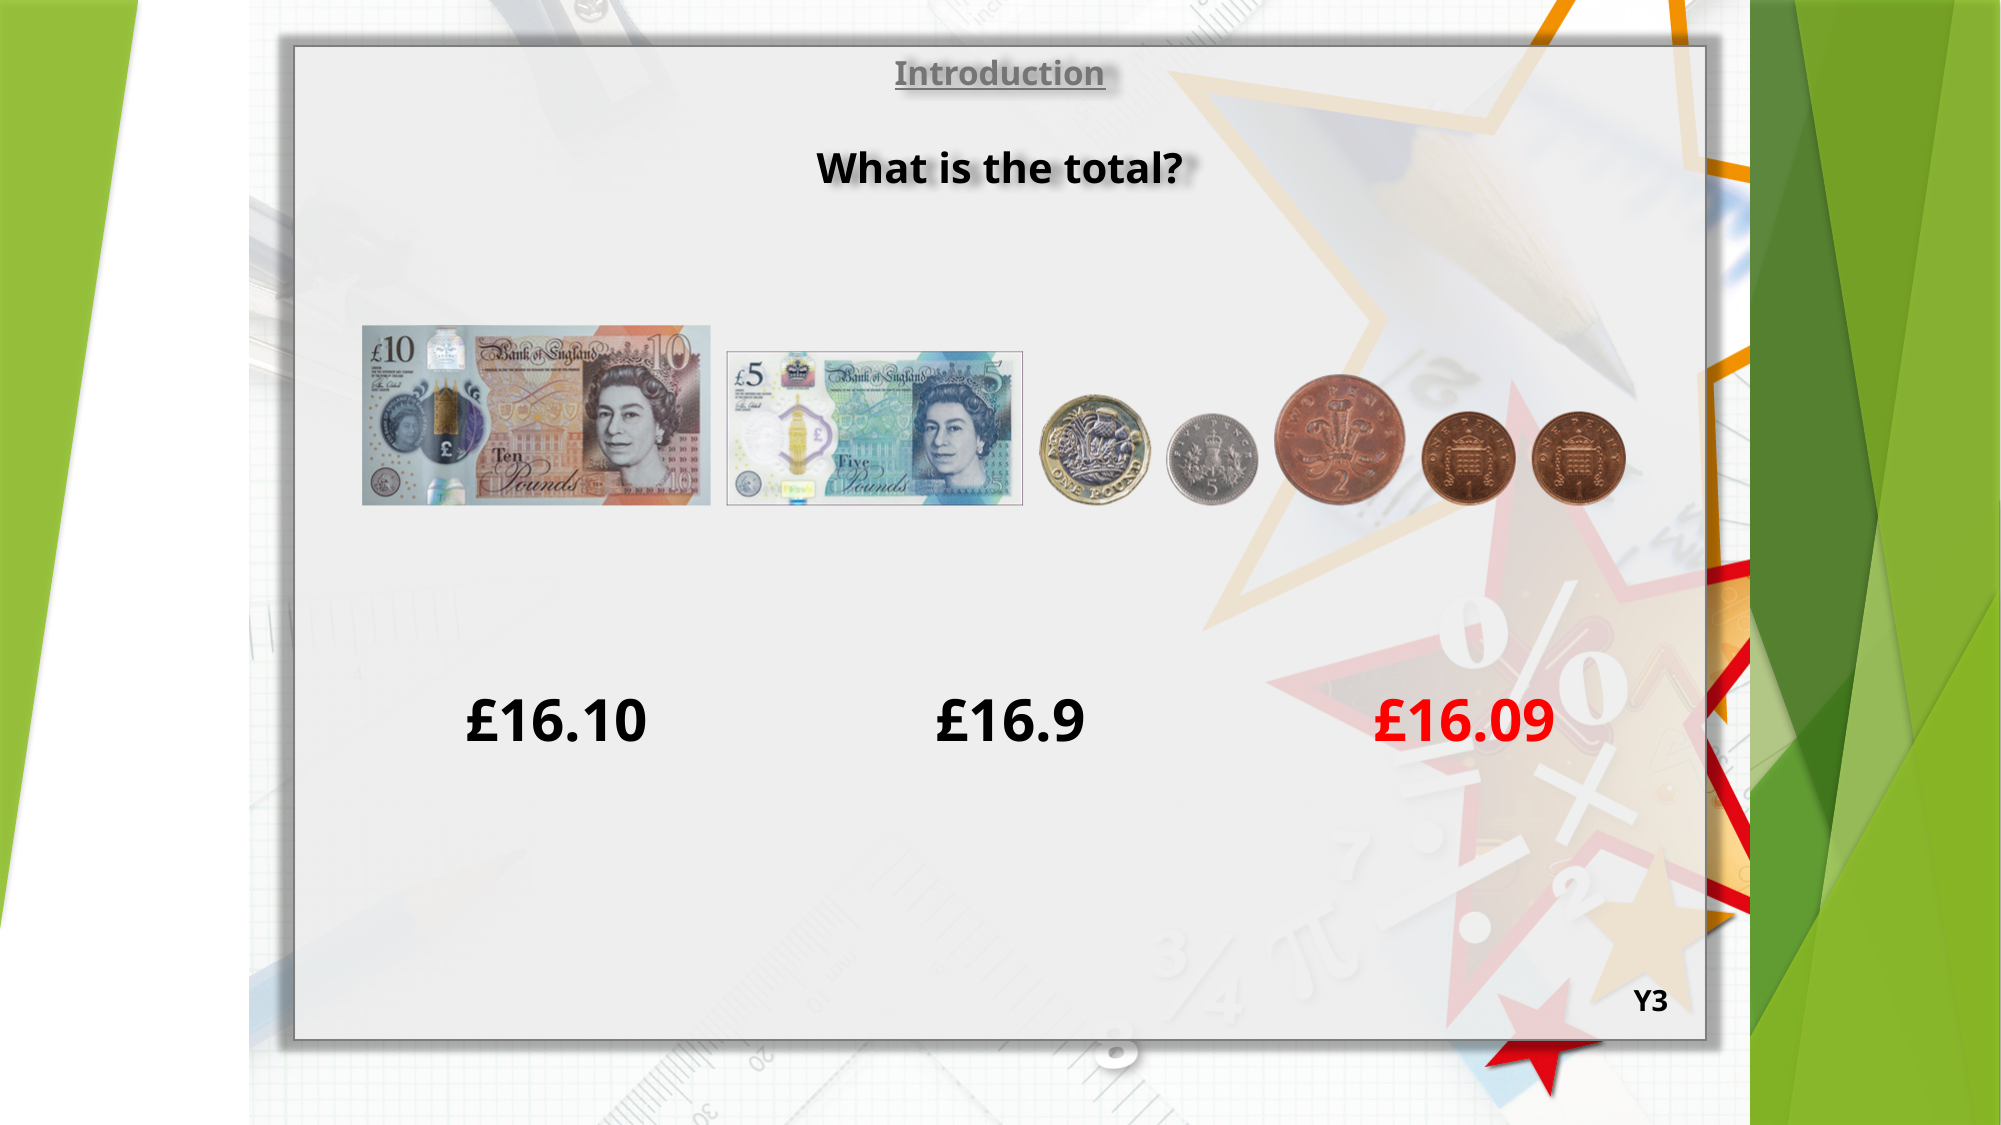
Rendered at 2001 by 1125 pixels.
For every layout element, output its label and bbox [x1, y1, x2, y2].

picture [249, 0, 1751, 1125]
